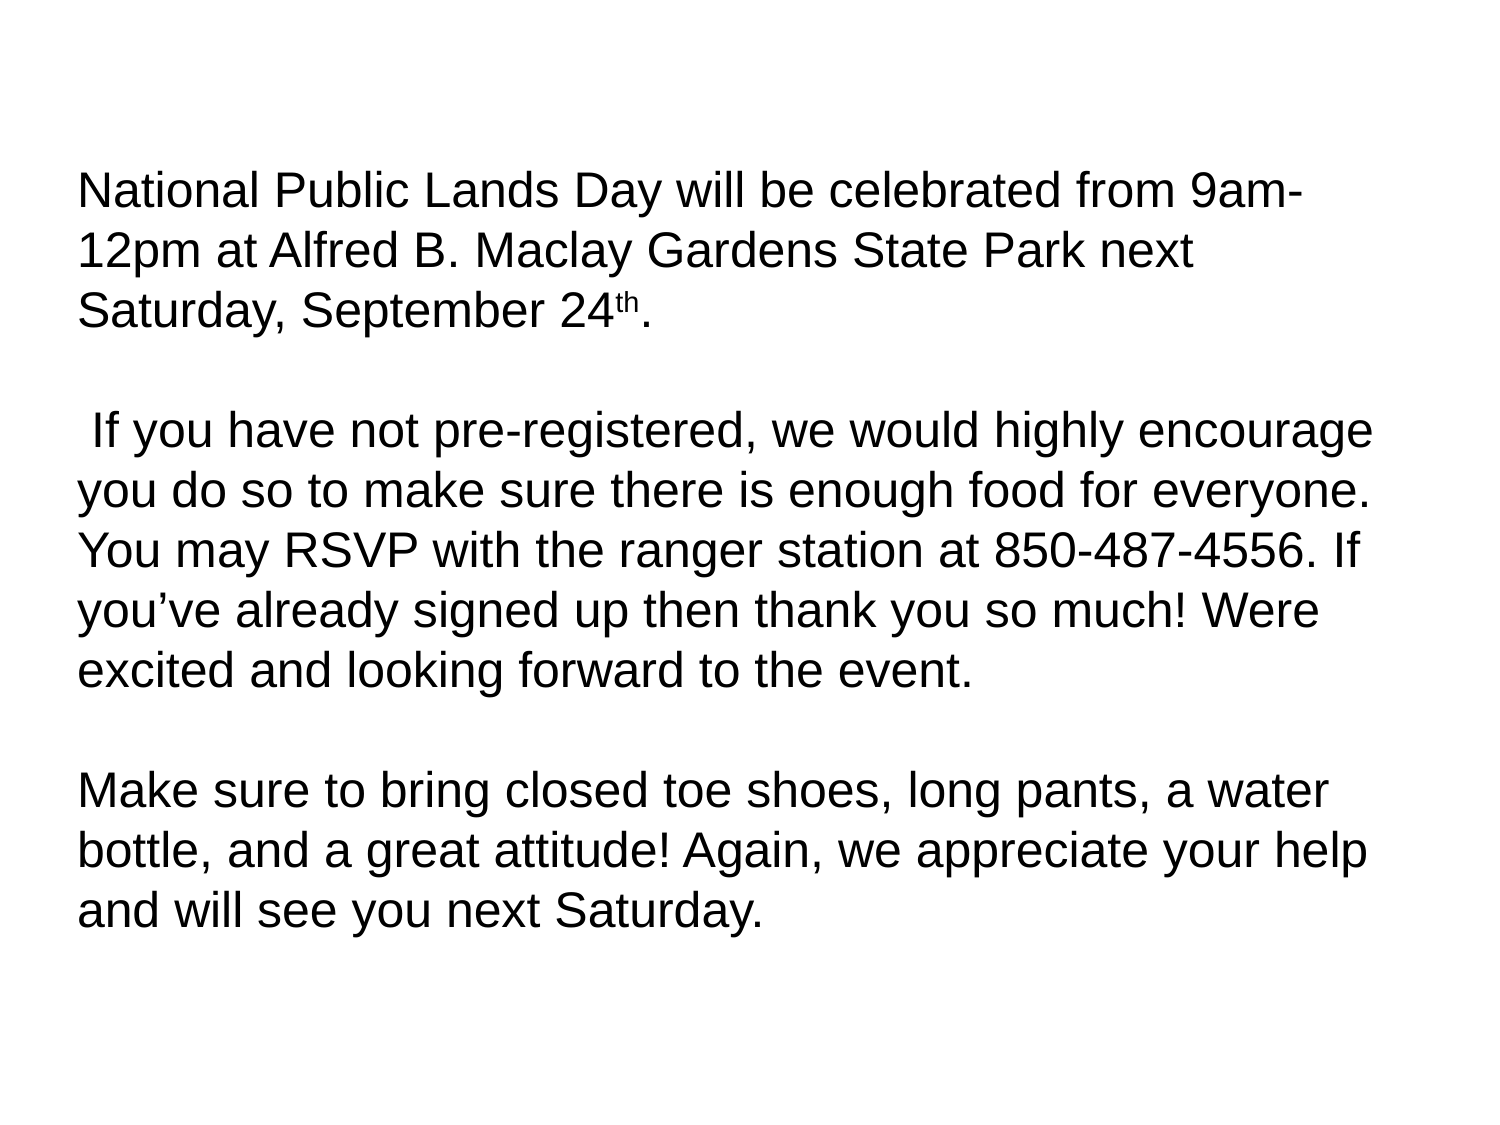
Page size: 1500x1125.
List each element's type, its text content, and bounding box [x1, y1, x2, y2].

text_box National Public Lands Day will be celebrated from 9am-12pm at Alfred B. Maclay Gardens State Park next Saturday, September 24th. If you have not pre-registered, we would highly encourage you do so to make sure there is enough food for everyone. You may RSVP with the ranger station at 850-487-4556. If you’ve already signed up then thank you so much! Were excited and looking forward to the event. Make sure to bring closed toe shoes, long pants, a water bottle, and a great attitude! Again, we appreciate your help and will see you next Saturday. [62, 149, 1425, 945]
